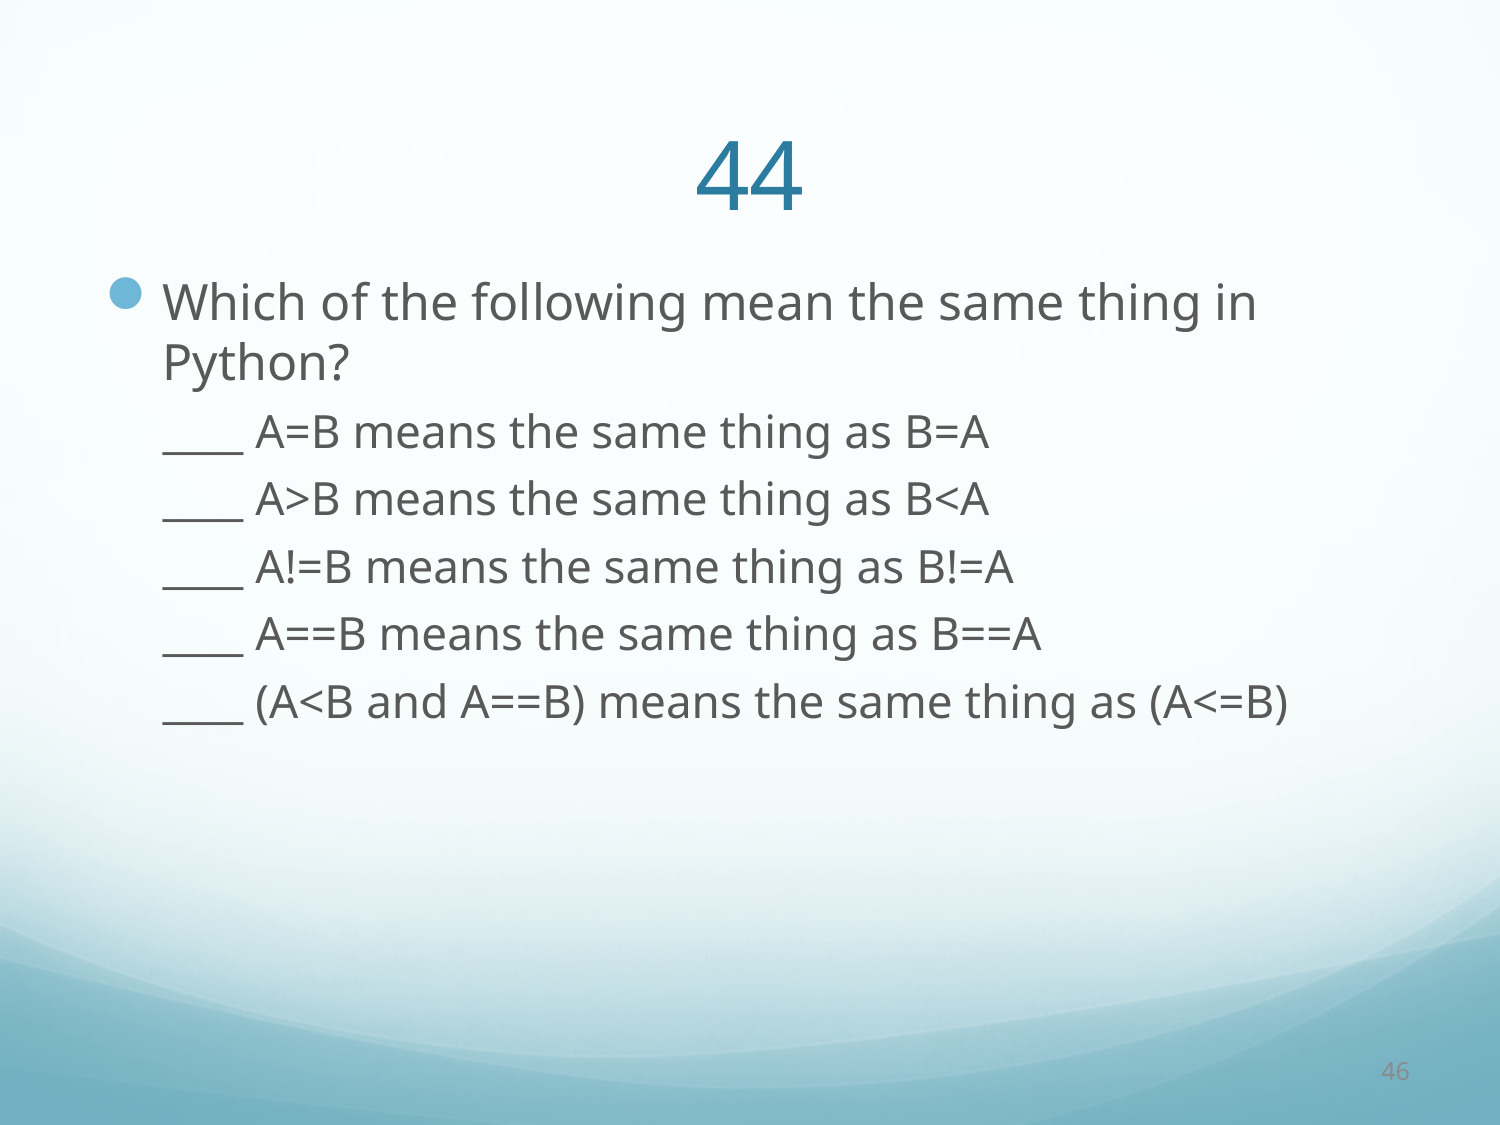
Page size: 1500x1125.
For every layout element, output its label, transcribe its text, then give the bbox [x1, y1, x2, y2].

list Which of the following mean the same thing in Python? ____ A=B means the same thing as B=A ____ A>B means the same thing as B<A ____ A!=B means the same thing as B!=A ____ A==B means the same thing as B==A ____ (A<B and A==B) means the same thing as (A<=B) [90, 262, 1410, 975]
title 44 [90, 17, 1410, 237]
slide_number 46 [1074, 1042, 1425, 1103]
